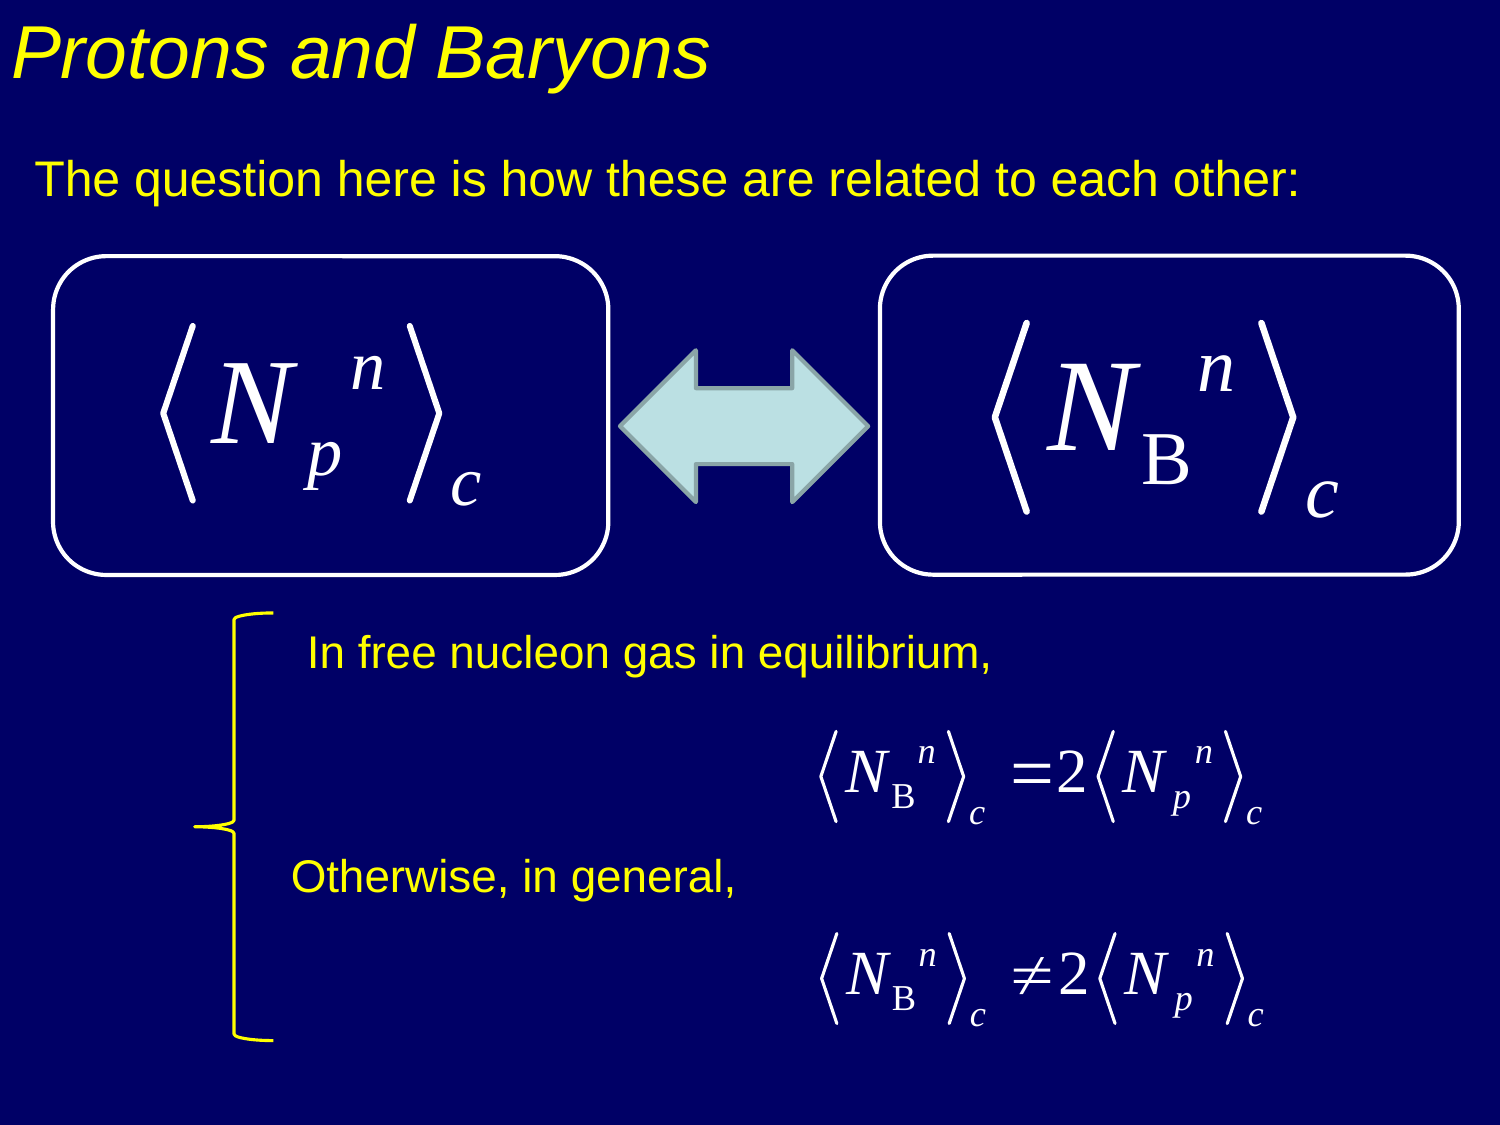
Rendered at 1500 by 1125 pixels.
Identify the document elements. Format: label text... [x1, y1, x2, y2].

text_box [50, 254, 611, 578]
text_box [194, 612, 1012, 1041]
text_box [139, 301, 506, 536]
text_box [808, 718, 1277, 840]
text_box The question here is how these are related to each other: [19, 138, 1331, 214]
text_box [877, 253, 1461, 577]
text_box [809, 920, 1277, 1042]
title Protons and Baryons [0, 0, 1492, 105]
text_box [617, 348, 871, 505]
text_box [969, 296, 1365, 550]
